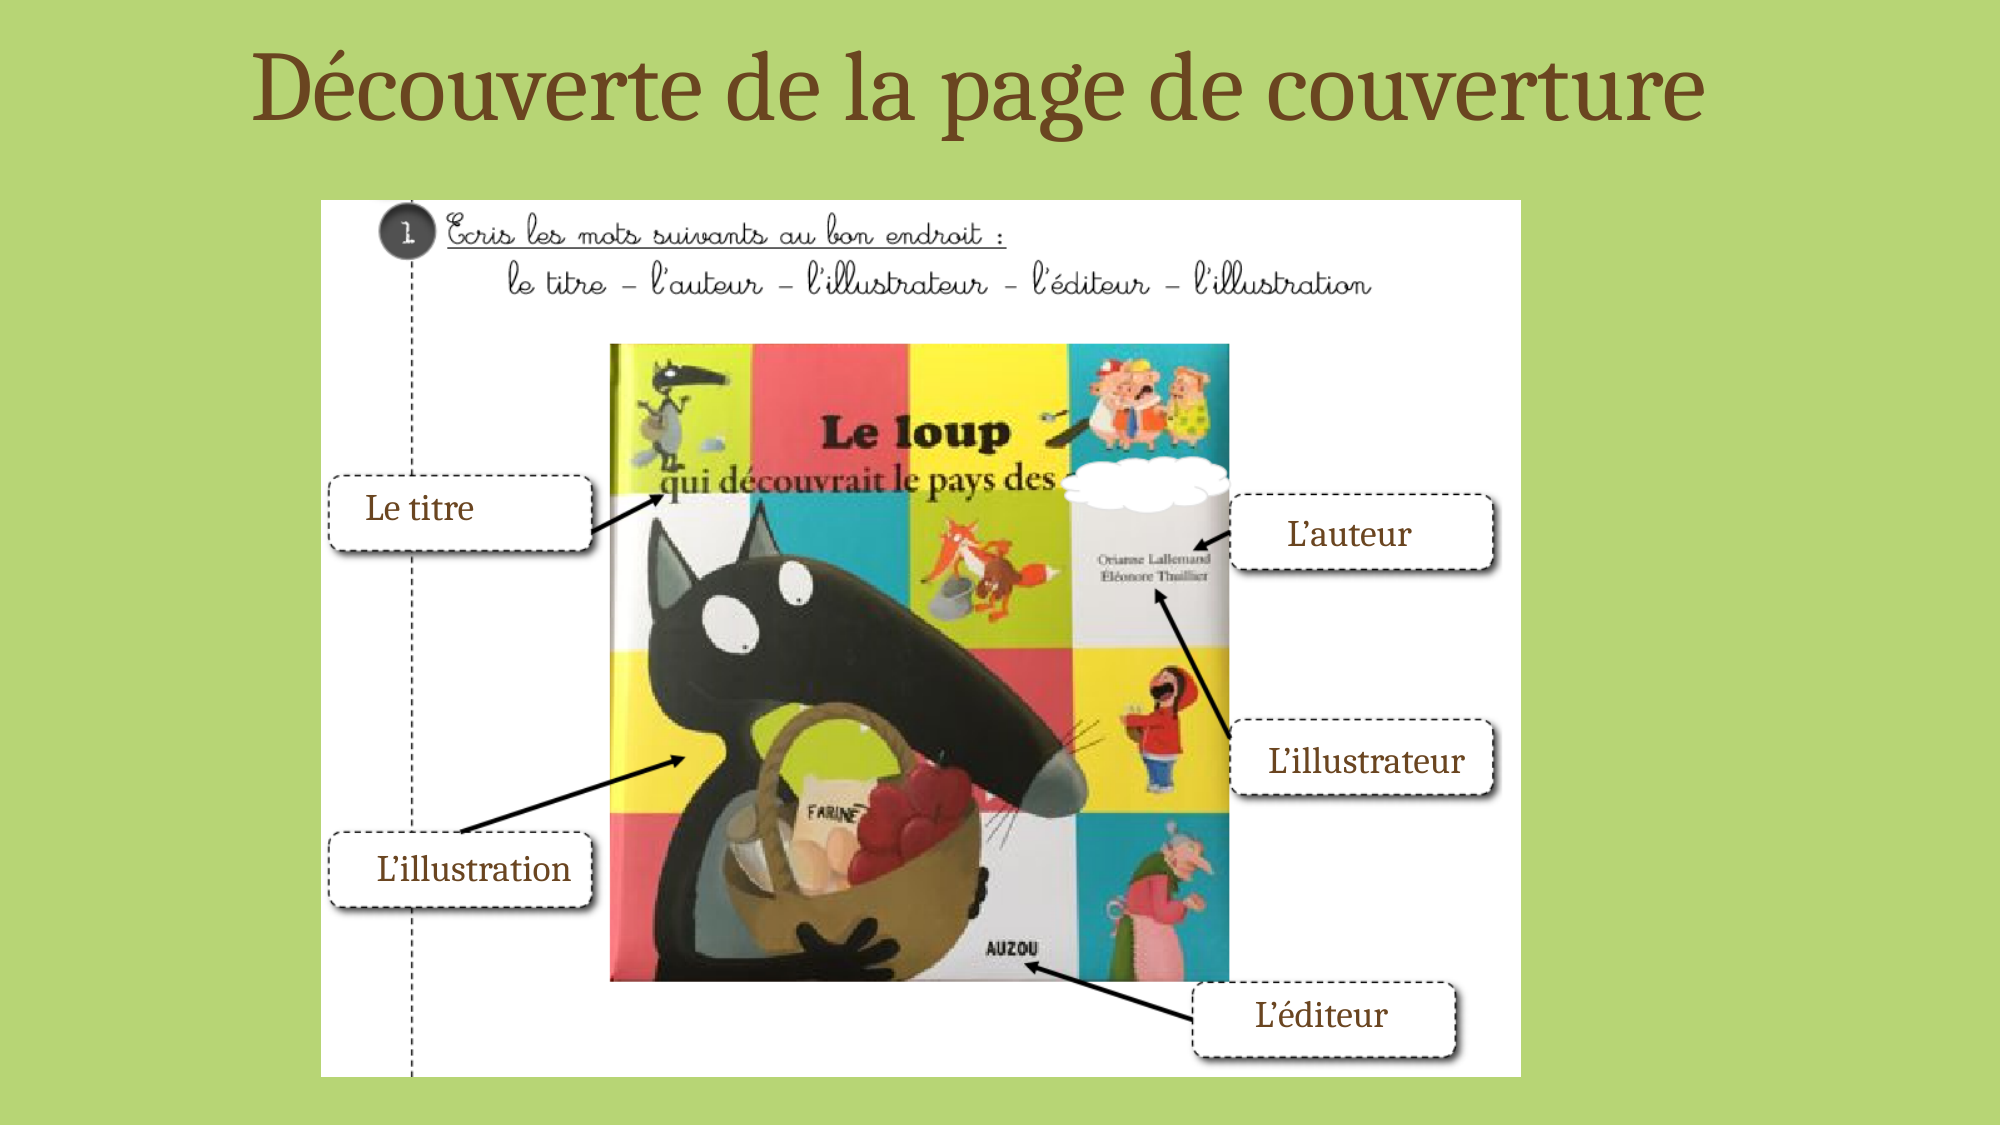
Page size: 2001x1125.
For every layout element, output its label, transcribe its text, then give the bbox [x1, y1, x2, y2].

picture [321, 200, 1521, 1077]
title Découverte de la page de couverture [235, 0, 1811, 150]
